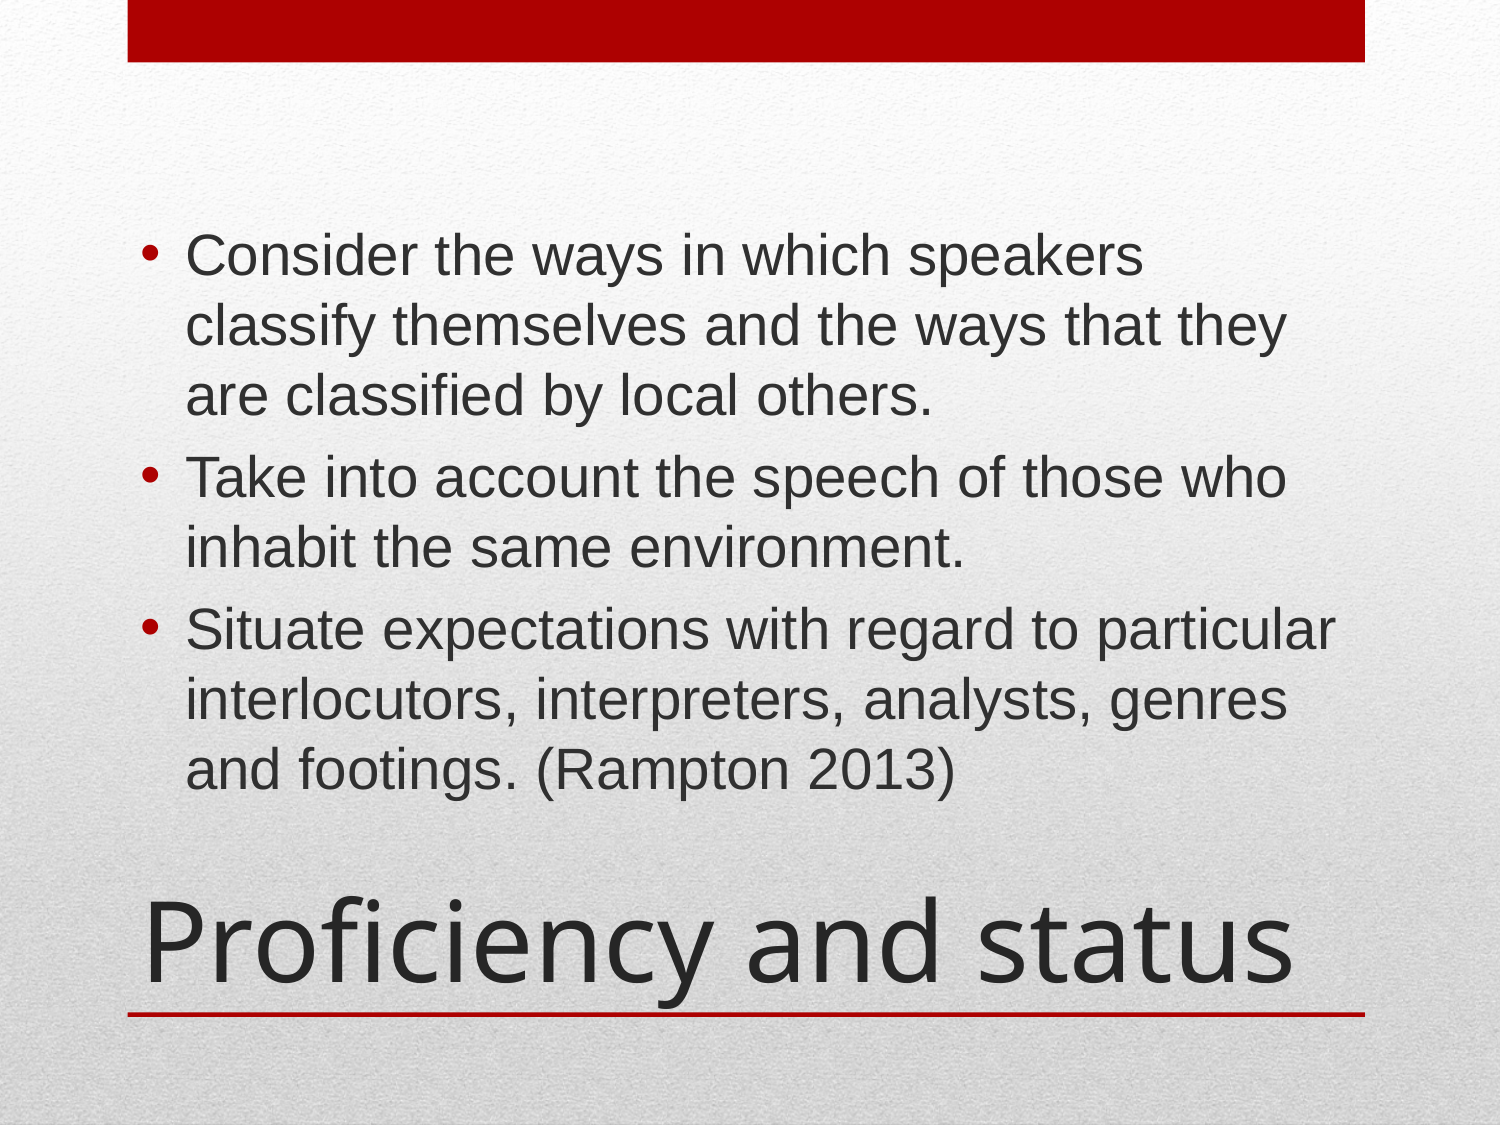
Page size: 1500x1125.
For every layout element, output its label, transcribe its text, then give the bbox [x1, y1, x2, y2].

list Consider the ways in which speakers classify themselves and the ways that they are classified by local others. Take into account the speech of those who inhabit the same environment. Situate expectations with regard to particular interlocutors, interpreters, analysts, genres and footings. (Rampton 2013) [125, 112, 1363, 825]
title Proficiency and status [125, 825, 1363, 1013]
